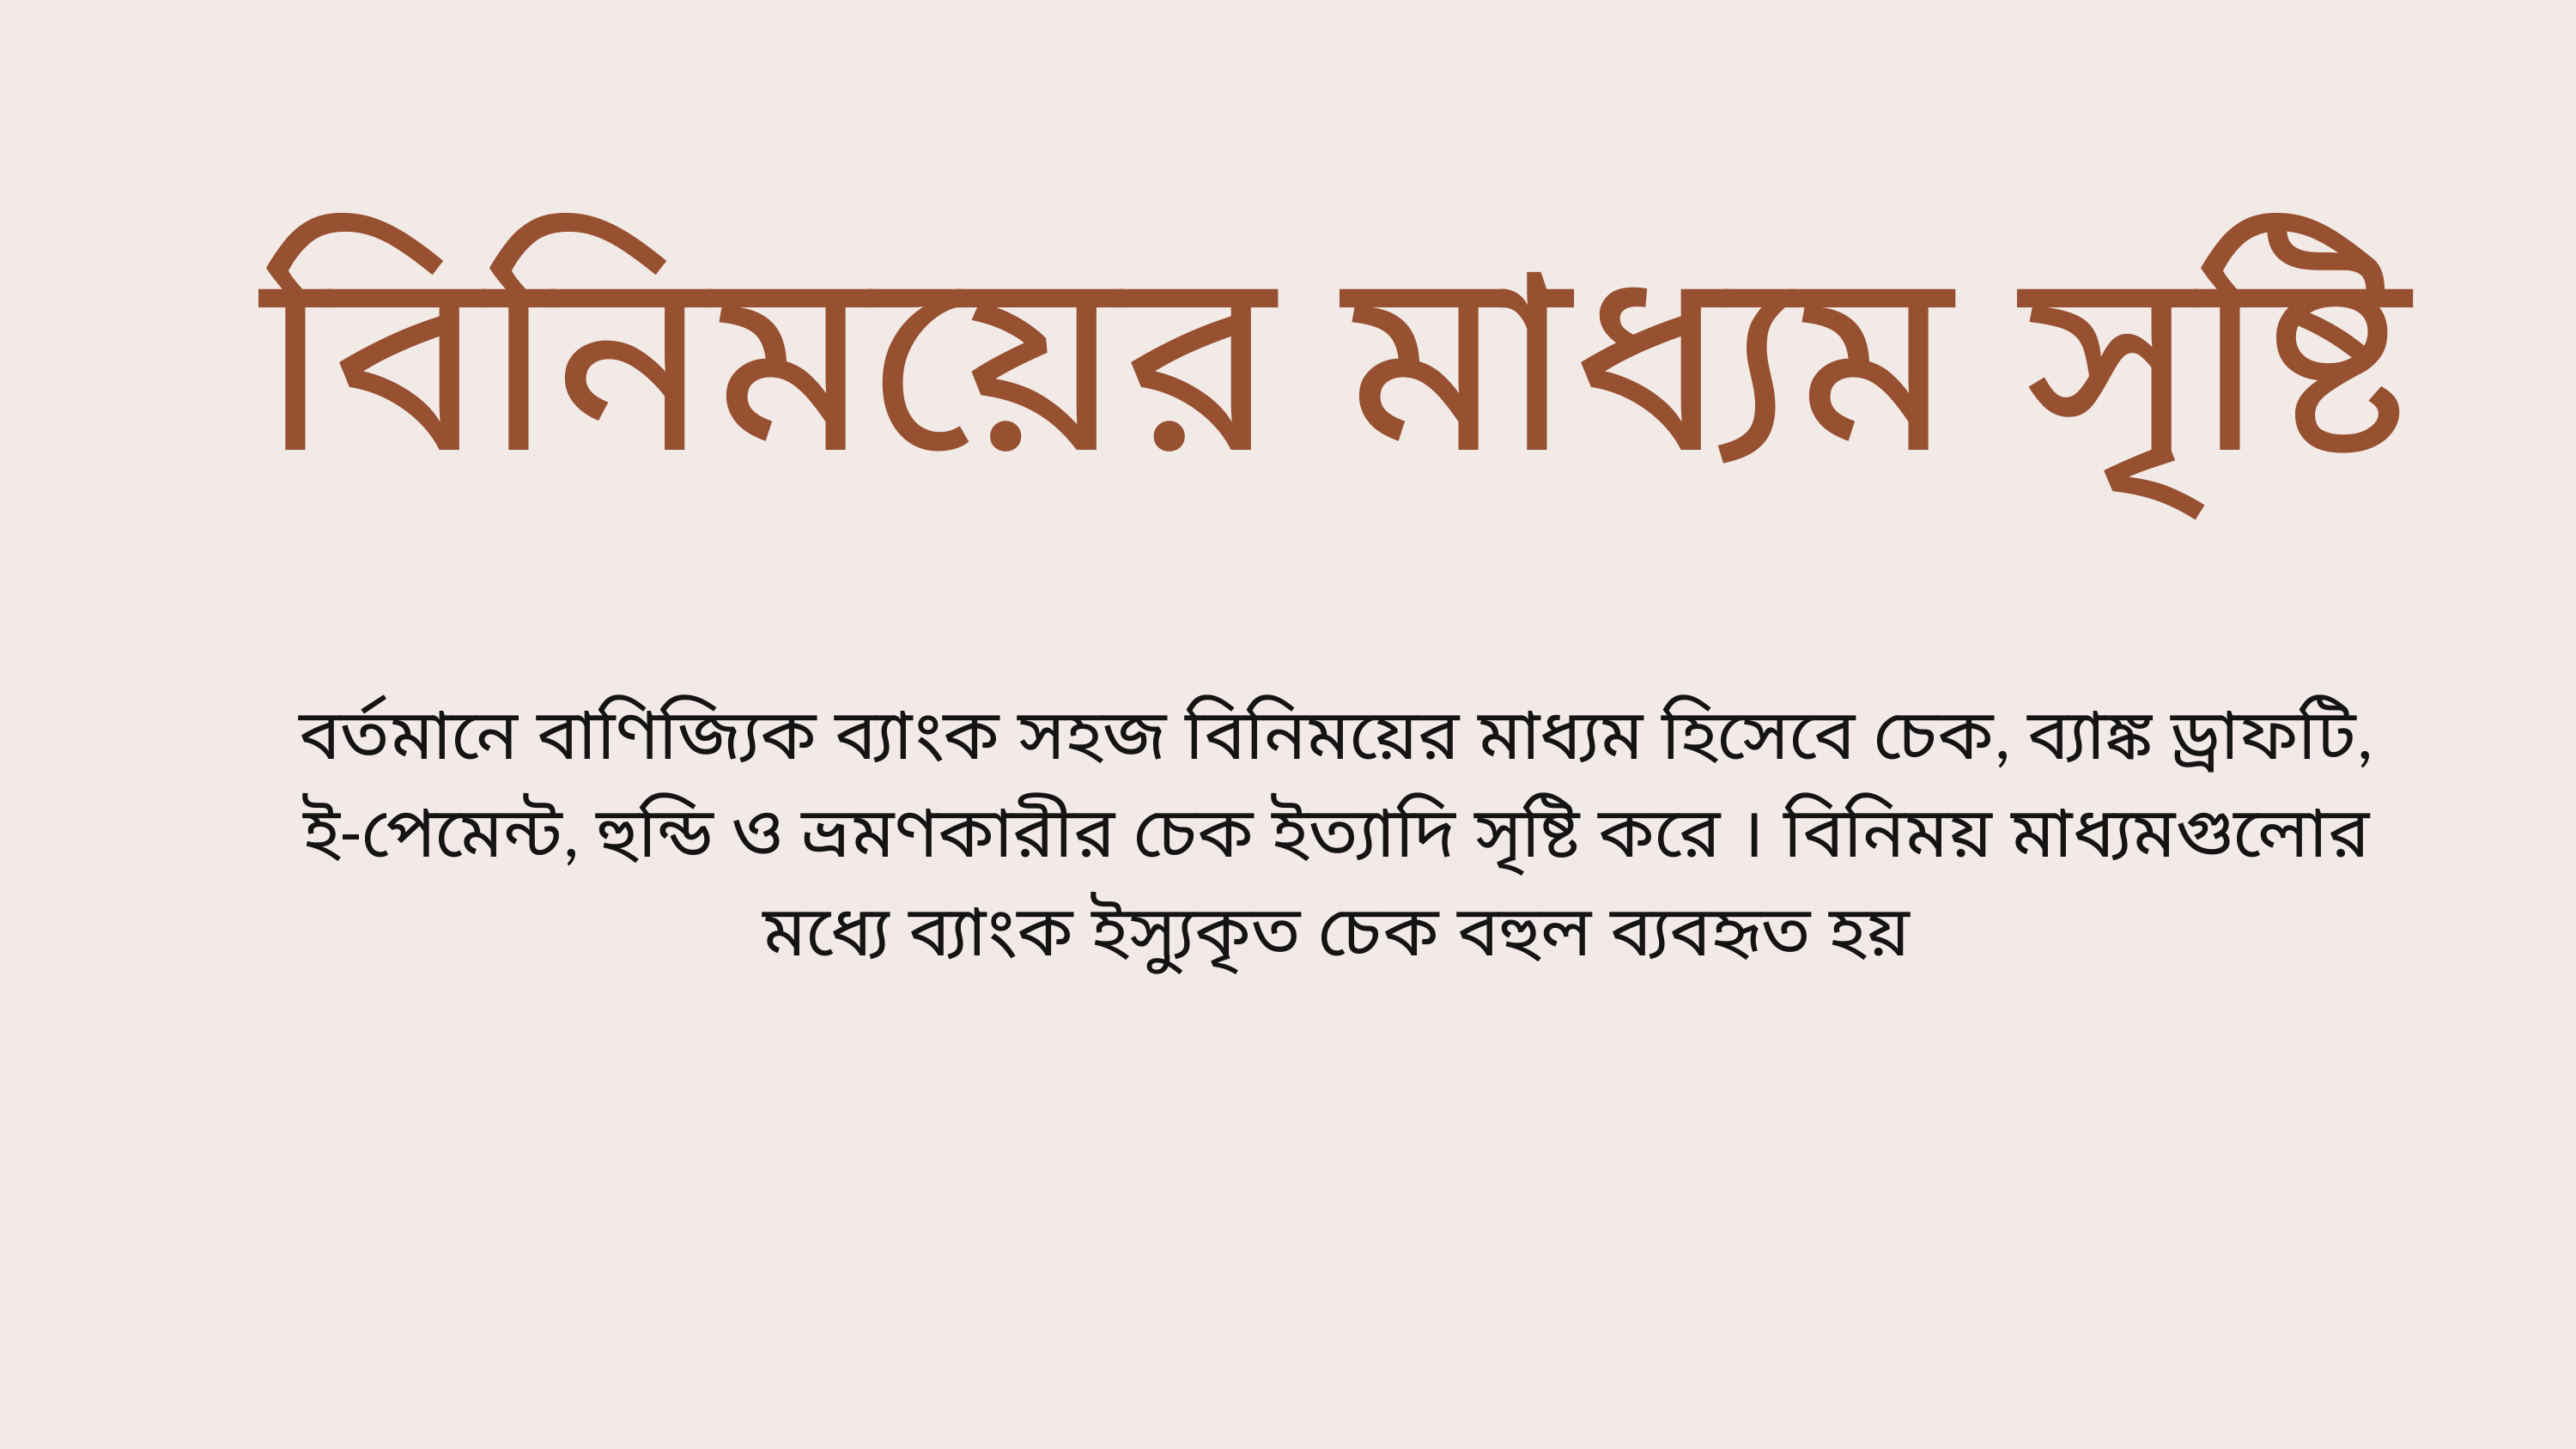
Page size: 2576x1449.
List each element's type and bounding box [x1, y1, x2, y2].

text_box [204, 214, 2468, 962]
